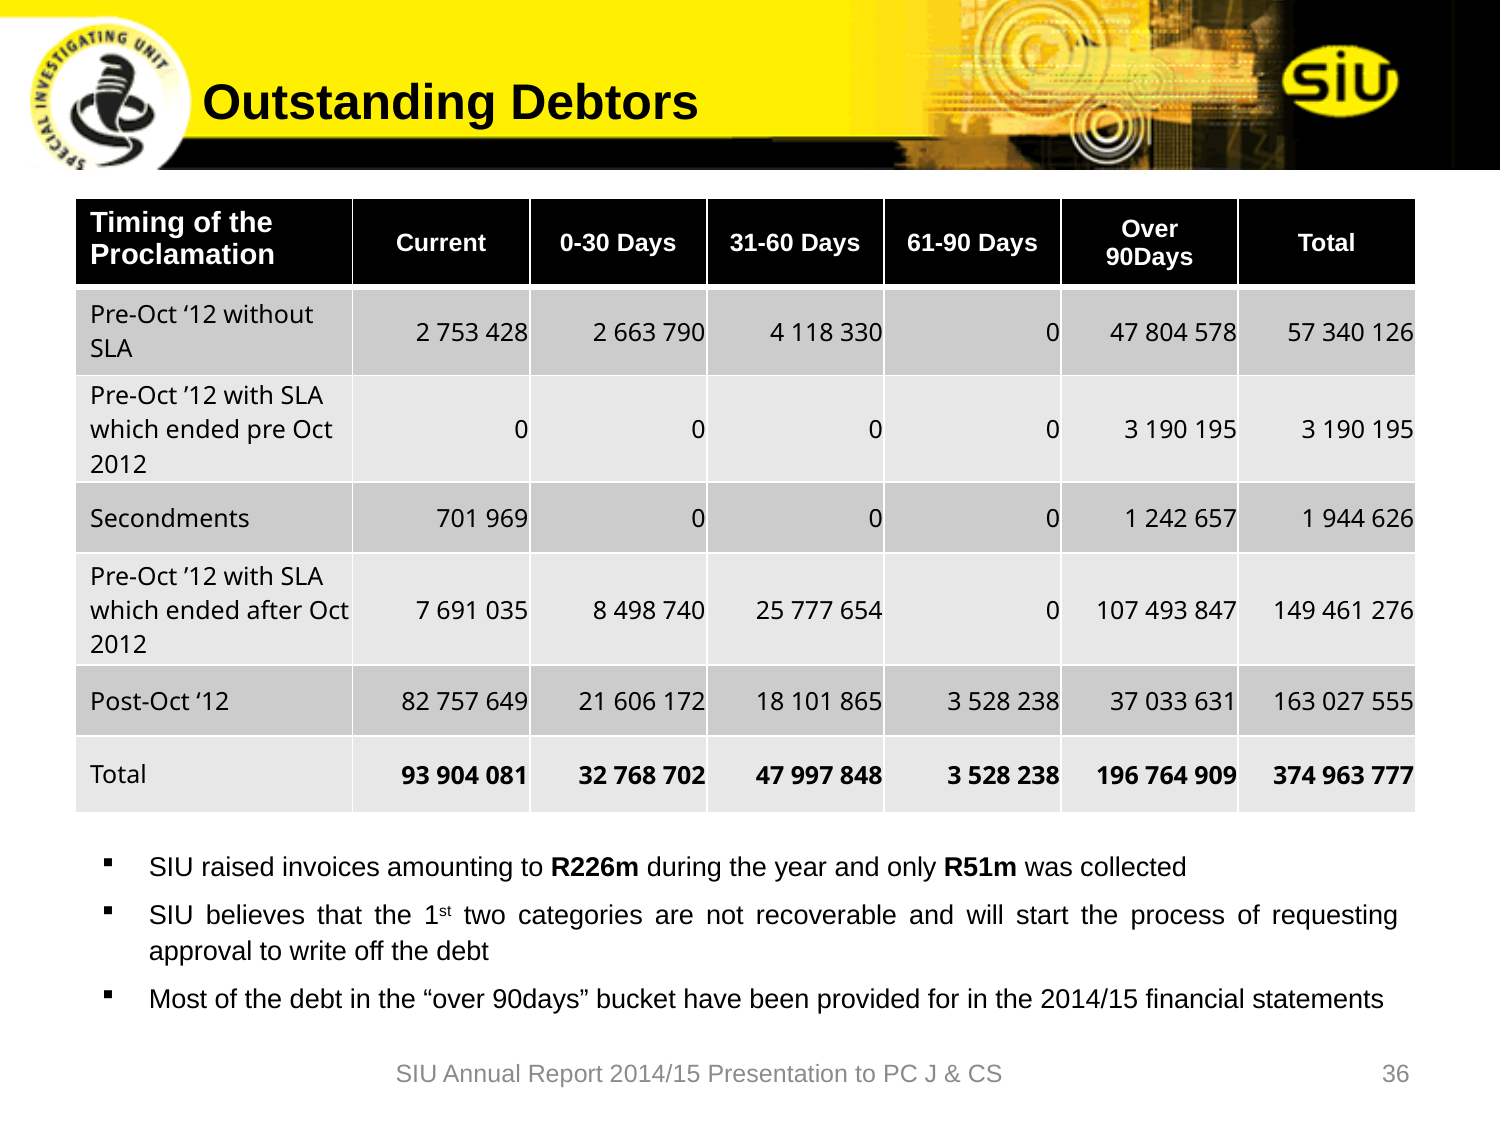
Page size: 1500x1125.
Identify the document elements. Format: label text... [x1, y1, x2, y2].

table_cell Total [76, 737, 352, 812]
table_header Current [353, 199, 529, 284]
table_cell 149 461 276 [1239, 554, 1415, 664]
table_cell 3 190 195 [1239, 376, 1415, 481]
table_cell 57 340 126 [1239, 290, 1415, 375]
table_cell Pre-Oct ’12 with SLA which ended after Oct 2012 [76, 554, 352, 664]
table_cell 0 [885, 290, 1060, 375]
table_cell Secondments [76, 483, 352, 552]
table_header Timing of the Proclamation [76, 199, 352, 284]
table_cell 1 944 626 [1239, 483, 1415, 552]
table_cell 82 757 649 [353, 666, 529, 735]
table_cell 0 [885, 376, 1060, 481]
table_cell 3 190 195 [1062, 376, 1237, 481]
table_cell 0 [885, 554, 1060, 664]
table_header Over 90Days [1062, 199, 1237, 284]
table_header 61-90 Days [885, 199, 1060, 284]
table_cell 107 493 847 [1062, 554, 1237, 664]
table_cell 21 606 172 [531, 666, 706, 735]
table_cell 93 904 081 [353, 737, 529, 812]
table_cell 0 [708, 483, 883, 552]
table_header 31-60 Days [708, 199, 883, 284]
table_cell 37 033 631 [1062, 666, 1237, 735]
table_cell 701 969 [353, 483, 529, 552]
table_cell 163 027 555 [1239, 666, 1415, 735]
table_cell Pre-Oct ‘12 without SLA [76, 290, 352, 375]
picture [0, 0, 1500, 170]
table_cell 0 [885, 483, 1060, 552]
table_cell 32 768 702 [531, 737, 706, 812]
table_cell 0 [531, 376, 706, 481]
table_cell 2 753 428 [353, 290, 529, 375]
table_cell Pre-Oct ’12 with SLA which ended pre Oct 2012 [76, 376, 352, 481]
table_cell 0 [531, 483, 706, 552]
table_cell Post-Oct ‘12 [76, 666, 352, 735]
table_cell 47 997 848 [708, 737, 883, 812]
table_cell 196 764 909 [1062, 737, 1237, 812]
table_cell 18 101 865 [708, 666, 883, 735]
table_cell 1 242 657 [1062, 483, 1237, 552]
table_cell 0 [353, 376, 529, 481]
table_cell 47 804 578 [1062, 290, 1237, 375]
table_cell 0 [708, 376, 883, 481]
table_header Total [1239, 199, 1415, 284]
table_cell 374 963 777 [1239, 737, 1415, 812]
table_cell 3 528 238 [885, 666, 1060, 735]
footer SIU Annual Report 2014/15 Presentation to PC J & CS [287, 1042, 1074, 1103]
text_box SIU raised invoices amounting to R226m during the year and only R51m was collected SIU believes that the 1st two categories are not recoverable and will start the process of requesting approval to write off the debt Most of the debt in the “over 90days” bucket have been provided for in the 2014/15 financial statements [74, 838, 1413, 1022]
table_cell 7 691 035 [353, 554, 529, 664]
table_cell 3 528 238 [885, 737, 1060, 812]
table_header 0-30 Days [531, 199, 706, 284]
table_cell 2 663 790 [531, 290, 706, 375]
title Outstanding Debtors [187, 62, 1288, 163]
table_cell 8 498 740 [531, 554, 706, 664]
table_cell 4 118 330 [708, 290, 883, 375]
table_cell 25 777 654 [708, 554, 883, 664]
slide_number 36 [1074, 1042, 1425, 1103]
